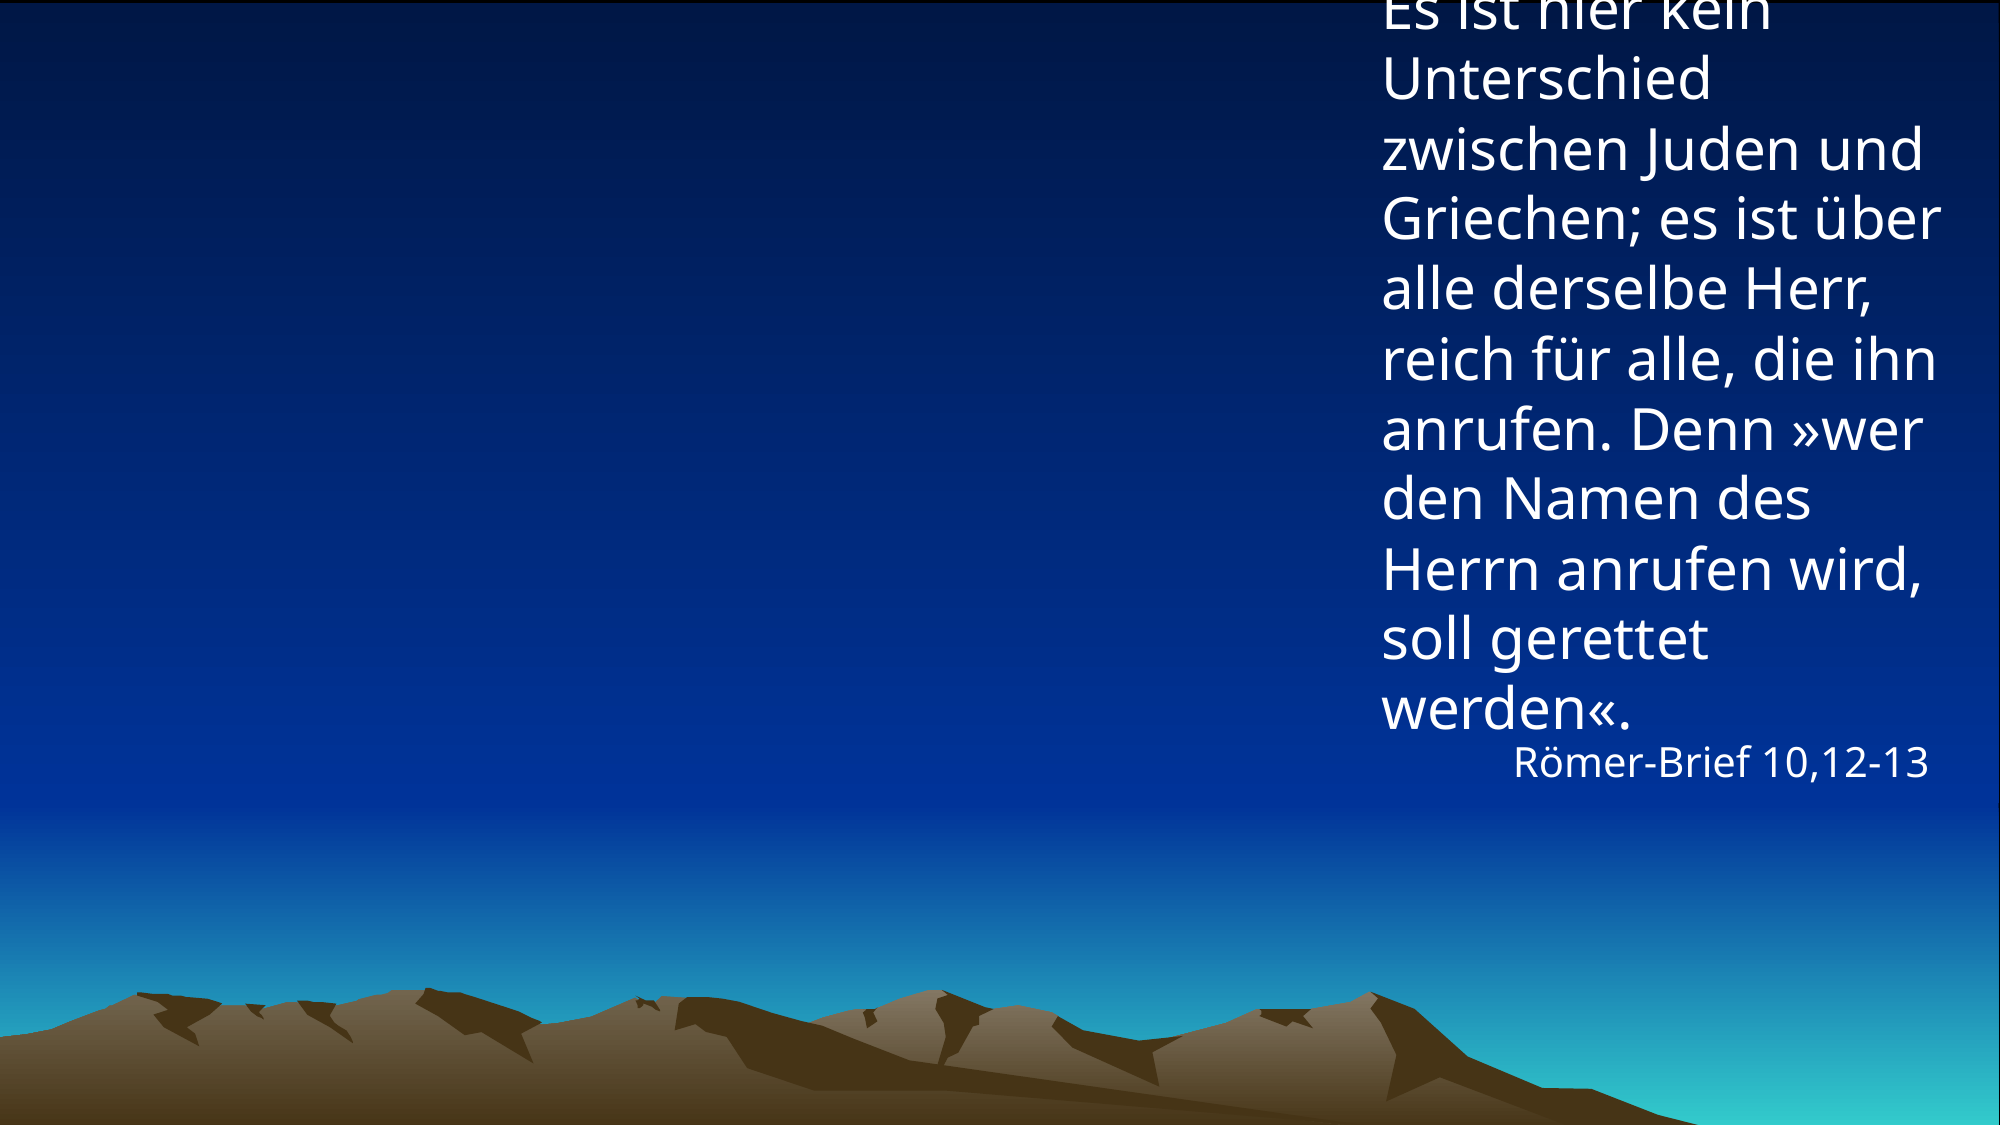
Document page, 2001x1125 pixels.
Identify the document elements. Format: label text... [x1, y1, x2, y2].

subtitle Römer-Brief 10,12-13 [1259, 727, 1945, 1125]
title Es ist hier kein Unterschied zwischen Juden und Griechen; es ist über alle derselbe Herr, reich für alle, die ihn anrufen. Denn »wer den Namen des Herrn anrufen wird, soll gerettet werden«. [1366, 0, 1969, 749]
